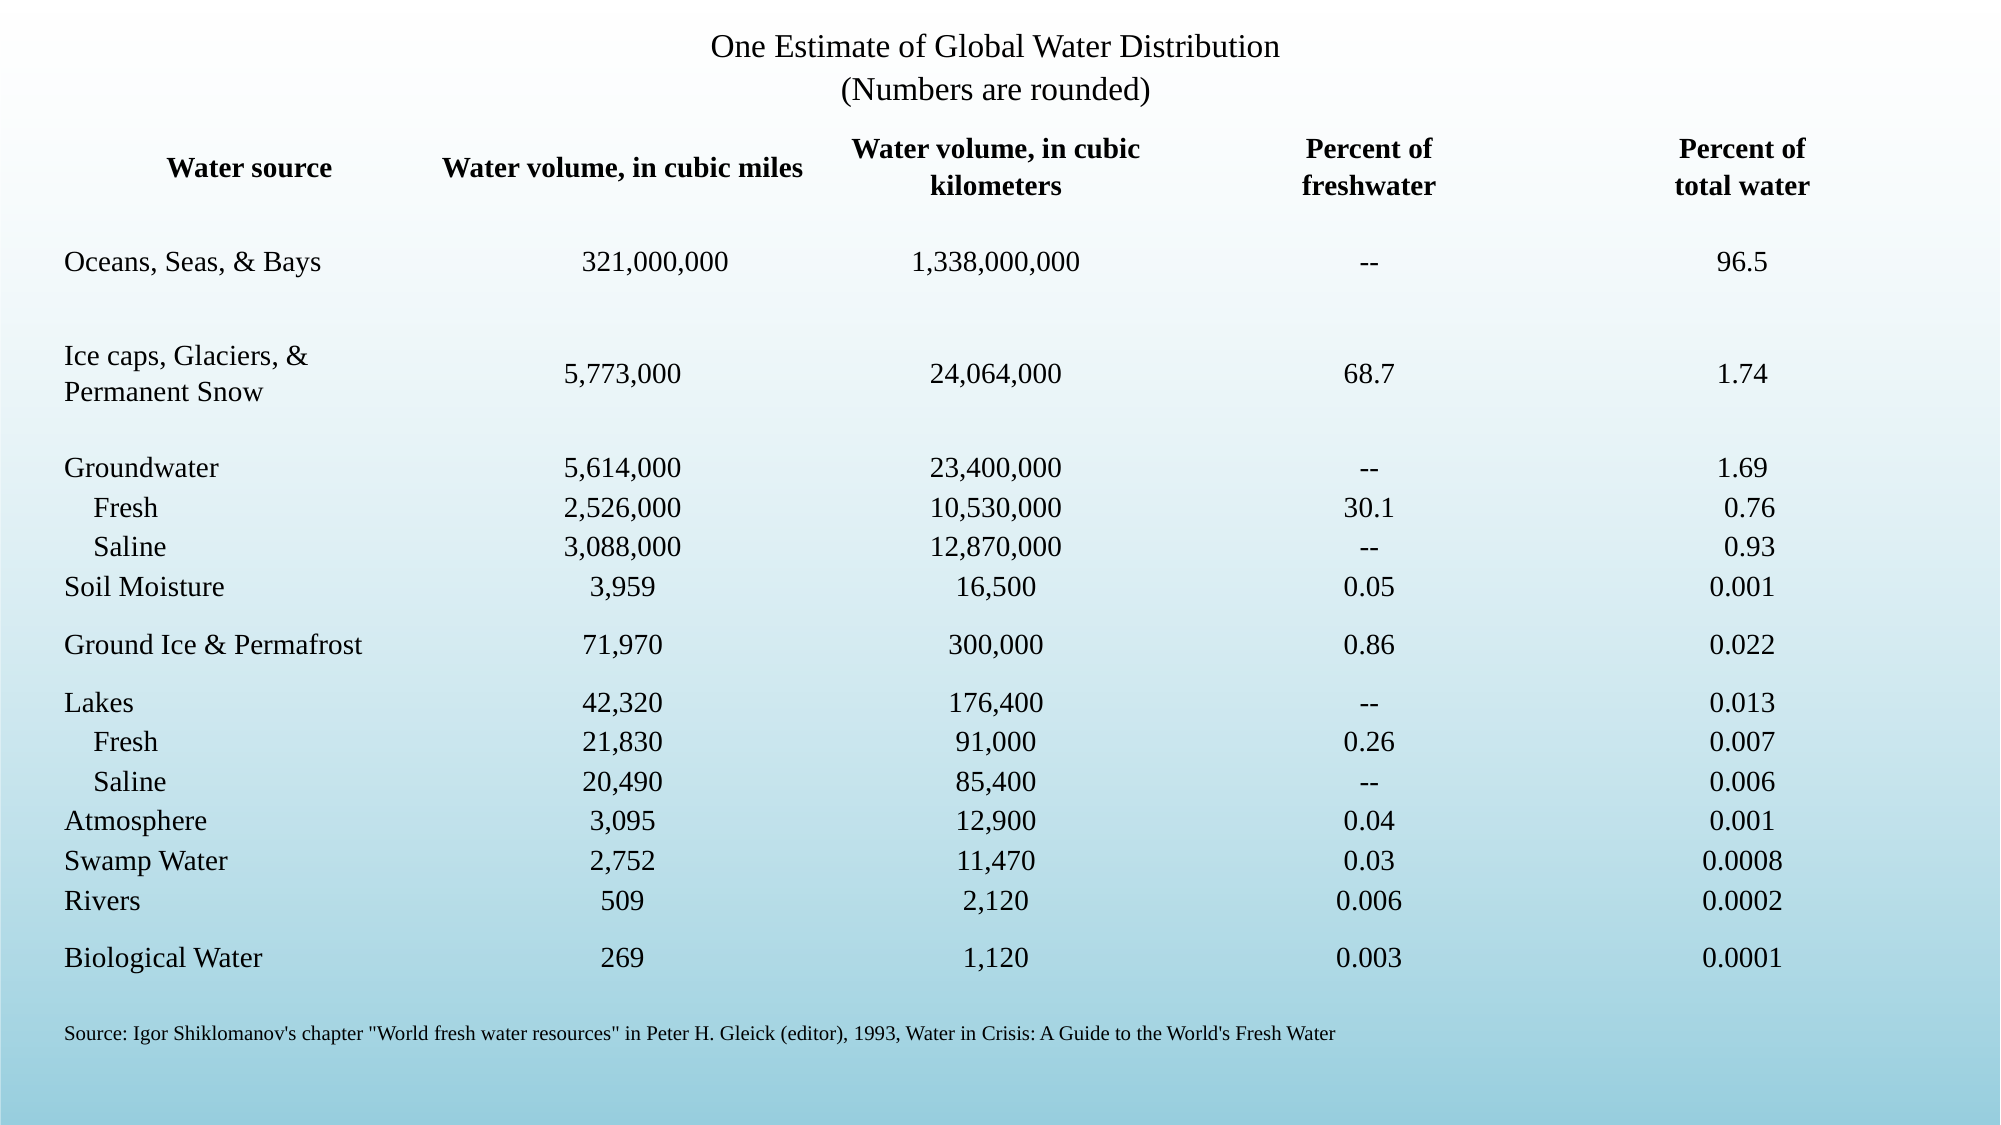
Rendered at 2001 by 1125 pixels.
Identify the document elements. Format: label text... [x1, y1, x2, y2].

table_cell 3,088,000 [436, 525, 809, 564]
table_cell 0.001 [1556, 799, 1929, 838]
table_cell 1.74 [1556, 297, 1929, 446]
table_cell Groundwater [63, 446, 436, 485]
table_cell 71,970 [436, 604, 809, 680]
table_cell 21,830 [436, 720, 809, 759]
table_cell 0.022 [1556, 604, 1929, 680]
table_cell 3,095 [436, 799, 809, 838]
table_cell 5,773,000 [436, 297, 809, 446]
table_cell 1,338,000,000 [809, 221, 1183, 297]
table_cell Rivers [63, 878, 436, 918]
table_cell 3,959 [436, 564, 809, 604]
table_cell 321,000,000 [436, 221, 809, 297]
table_cell 2,120 [809, 878, 1183, 918]
table_cell 2,526,000 [436, 485, 809, 525]
table_cell 269 [436, 918, 809, 994]
table_cell Percent of total water [1556, 109, 1929, 221]
table_cell Atmosphere [63, 799, 436, 838]
table_cell 0.001 [1556, 564, 1929, 604]
table_cell Water volume, in cubic miles [436, 109, 809, 221]
table_cell Oceans, Seas, & Bays [63, 221, 436, 297]
table_cell 10,530,000 [809, 485, 1183, 525]
table_cell 0.006 [1183, 878, 1556, 918]
table_cell Lakes [63, 680, 436, 720]
table_cell 0.0002 [1556, 878, 1929, 918]
table_cell 12,900 [809, 799, 1183, 838]
table_cell 0.04 [1183, 799, 1556, 838]
table_cell Fresh [63, 485, 436, 525]
table_cell Fresh [63, 720, 436, 759]
table_cell -- [1183, 759, 1556, 799]
table_cell 91,000 [809, 720, 1183, 759]
table_cell 1.69 [1556, 446, 1929, 485]
table_cell -- [1183, 525, 1556, 564]
table_cell Source: Igor Shiklomanov's chapter "World fresh water resources" in Peter H. Gleick (editor), 1993, Water in Crisis: A Guide to the World's Fresh Water [63, 994, 1929, 1070]
table_cell Saline [63, 759, 436, 799]
table_cell 0.0001 [1556, 918, 1929, 994]
table_cell 42,320 [436, 680, 809, 720]
table_cell 23,400,000 [809, 446, 1183, 485]
table_cell 85,400 [809, 759, 1183, 799]
table_cell 0.0008 [1556, 838, 1929, 878]
table_cell -- [1183, 446, 1556, 485]
table_cell -- [1183, 680, 1556, 720]
table_cell 12,870,000 [809, 525, 1183, 564]
table_cell 0.03 [1183, 838, 1556, 878]
table_cell 0.013 [1556, 680, 1929, 720]
table_cell 0.003 [1183, 918, 1556, 994]
table_cell 0.26 [1183, 720, 1556, 759]
table_cell Ground Ice & Permafrost [63, 604, 436, 680]
table_cell Percent of freshwater [1183, 109, 1556, 221]
table_cell 96.5 [1556, 221, 1929, 297]
table_header One Estimate of Global Water Distribution (Numbers are rounded) [63, 21, 1929, 109]
table_cell Water volume, in cubic kilometers [809, 109, 1183, 221]
table_cell 176,400 [809, 680, 1183, 720]
table_cell 20,490 [436, 759, 809, 799]
table_cell Water source [63, 109, 436, 221]
table_cell Swamp Water [63, 838, 436, 878]
table_cell 16,500 [809, 564, 1183, 604]
table_cell Ice caps, Glaciers, & Permanent Snow [63, 297, 436, 446]
table_cell Saline [63, 525, 436, 564]
table_cell 68.7 [1183, 297, 1556, 446]
table_cell 0.86 [1183, 604, 1556, 680]
table_cell 0.93 [1556, 525, 1929, 564]
table_cell Biological Water [63, 918, 436, 994]
table_cell 0.007 [1556, 720, 1929, 759]
table_cell 5,614,000 [436, 446, 809, 485]
table_cell 0.76 [1556, 485, 1929, 525]
table_cell 0.05 [1183, 564, 1556, 604]
table_cell 300,000 [809, 604, 1183, 680]
table_cell 1,120 [809, 918, 1183, 994]
table_cell 509 [436, 878, 809, 918]
table_cell 0.006 [1556, 759, 1929, 799]
table_cell -- [1183, 221, 1556, 297]
table_cell Soil Moisture [63, 564, 436, 604]
table_cell 11,470 [809, 838, 1183, 878]
table_cell 30.1 [1183, 485, 1556, 525]
table_cell 24,064,000 [809, 297, 1183, 446]
table_cell 2,752 [436, 838, 809, 878]
